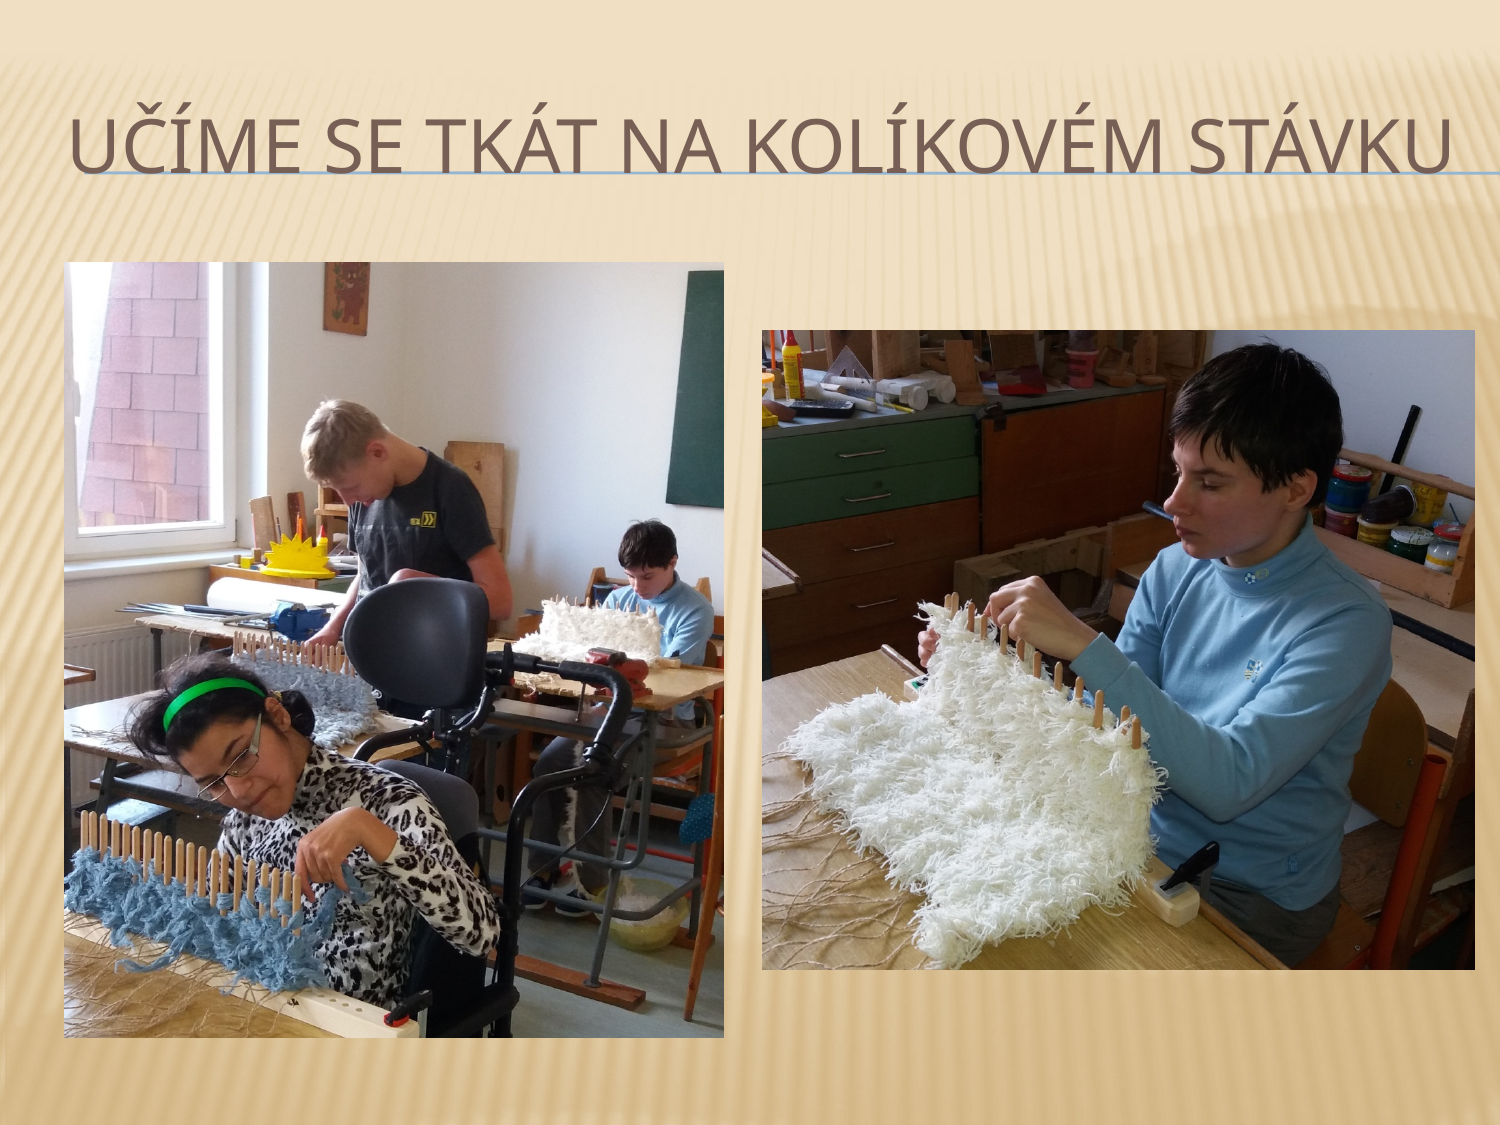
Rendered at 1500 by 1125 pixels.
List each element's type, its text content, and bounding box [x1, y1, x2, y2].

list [63, 262, 724, 1038]
title Učíme se tkát na kolíkovém stávku [49, 75, 1475, 213]
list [762, 330, 1476, 970]
